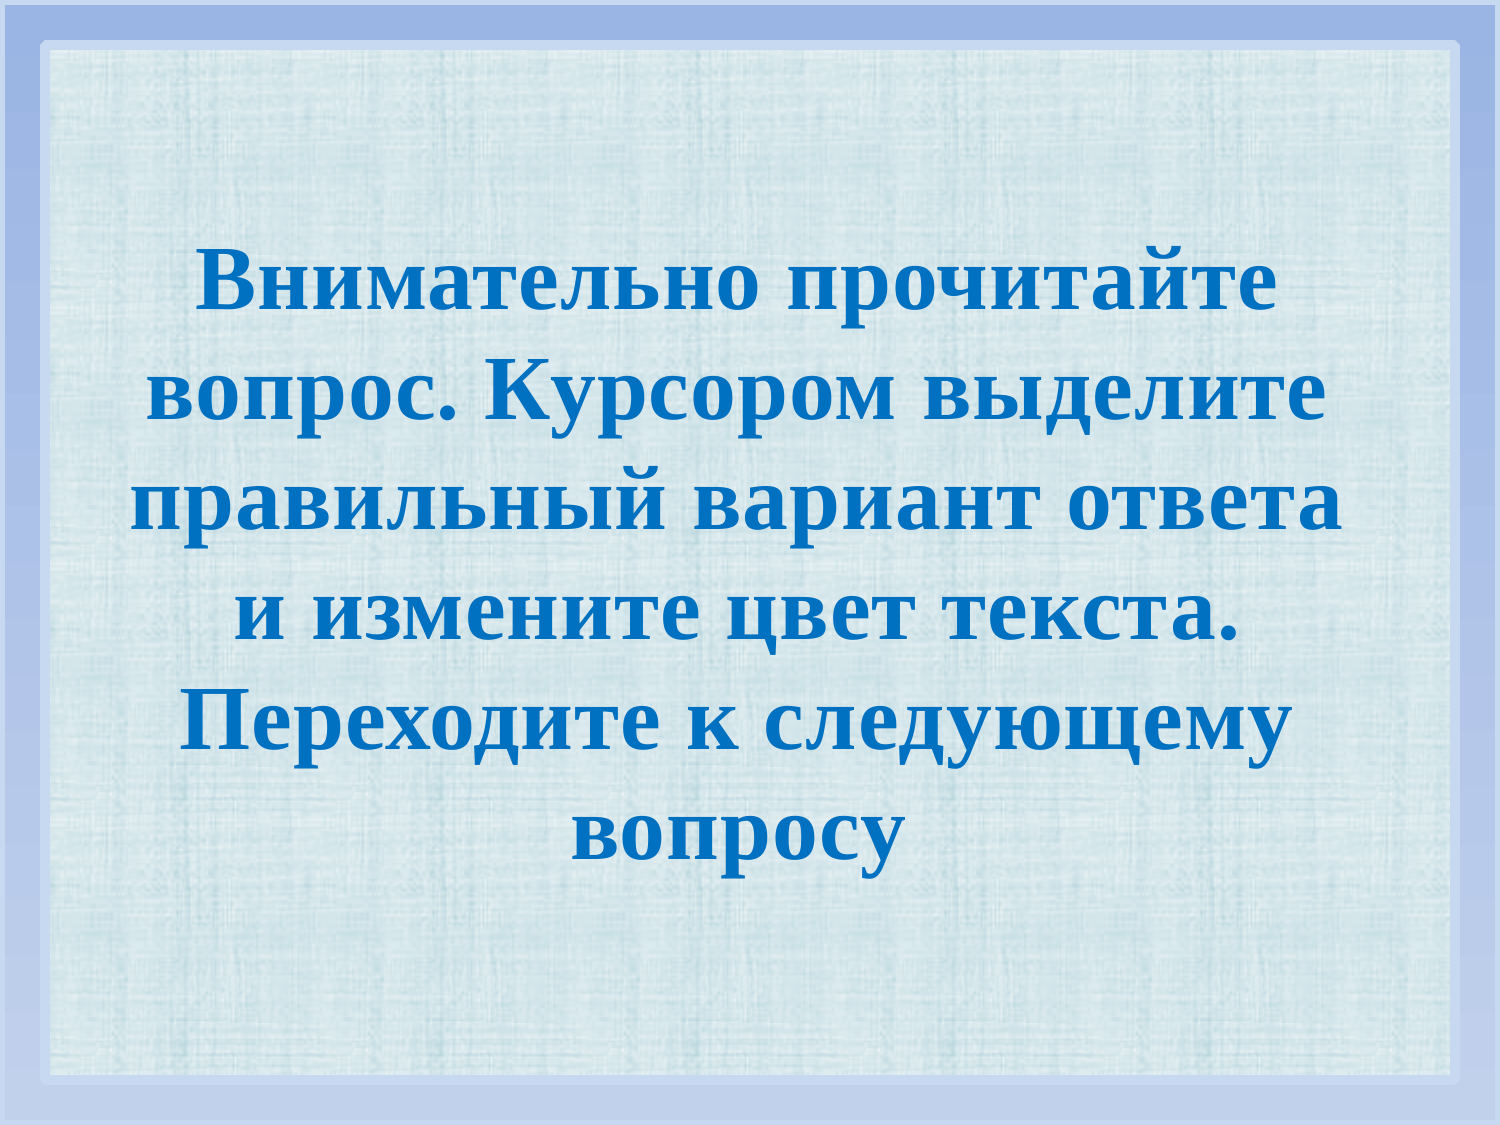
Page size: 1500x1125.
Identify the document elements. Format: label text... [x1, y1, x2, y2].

text_box [0, 0, 1500, 1125]
text_box Внимательно прочитайте вопрос. Курсором выделите правильный вариант ответа и измените цвет текста. Переходите к следующему вопросу [82, 210, 1395, 886]
